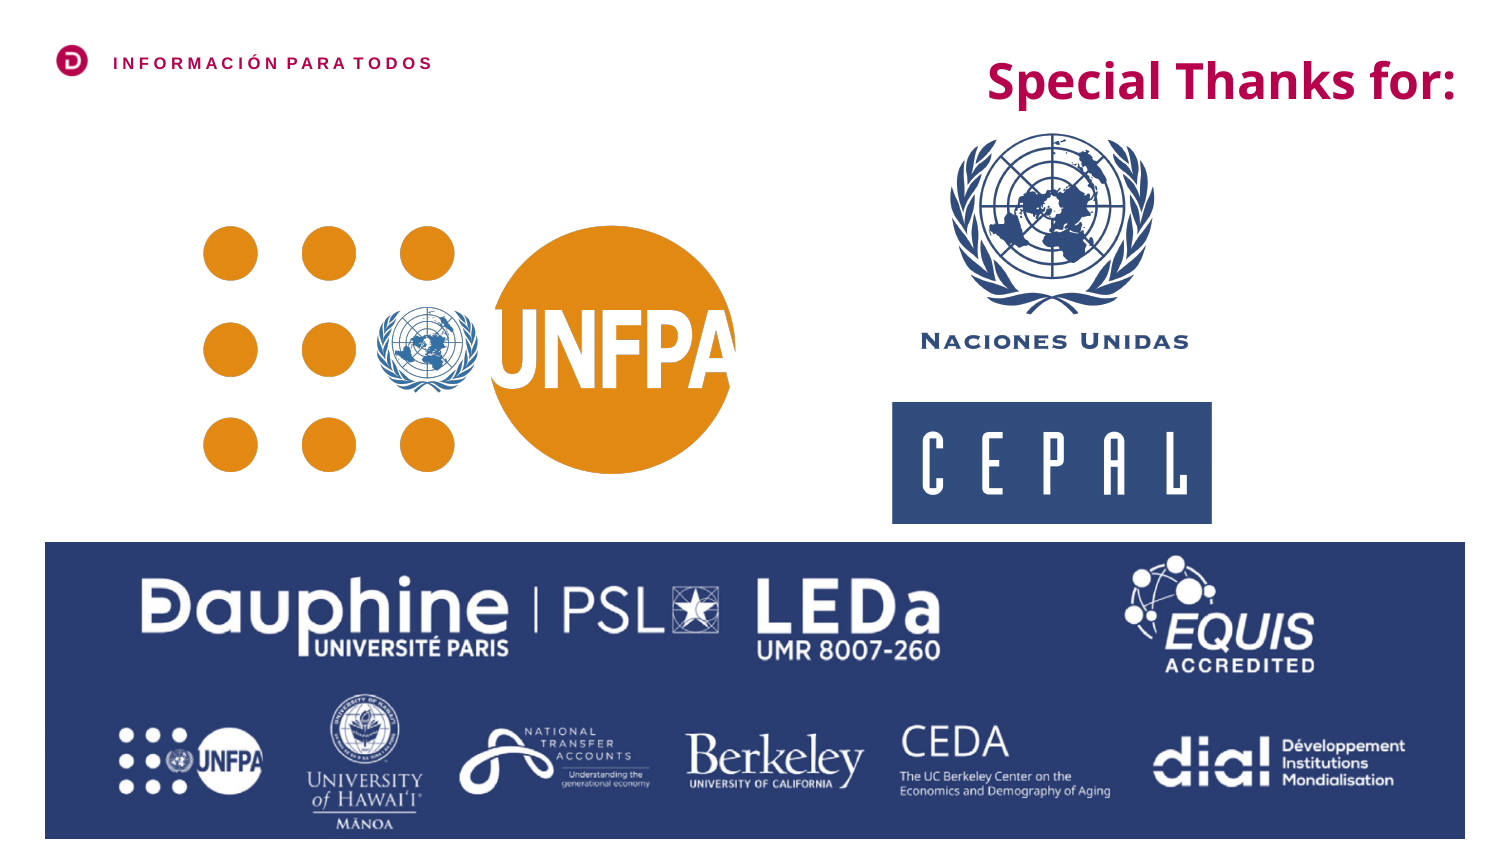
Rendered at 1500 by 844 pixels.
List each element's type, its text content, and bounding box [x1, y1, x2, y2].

picture [44, 542, 1465, 839]
text_box Special Thanks for: [632, 42, 1472, 175]
picture [53, 42, 91, 79]
picture [891, 132, 1212, 525]
picture [182, 222, 751, 481]
